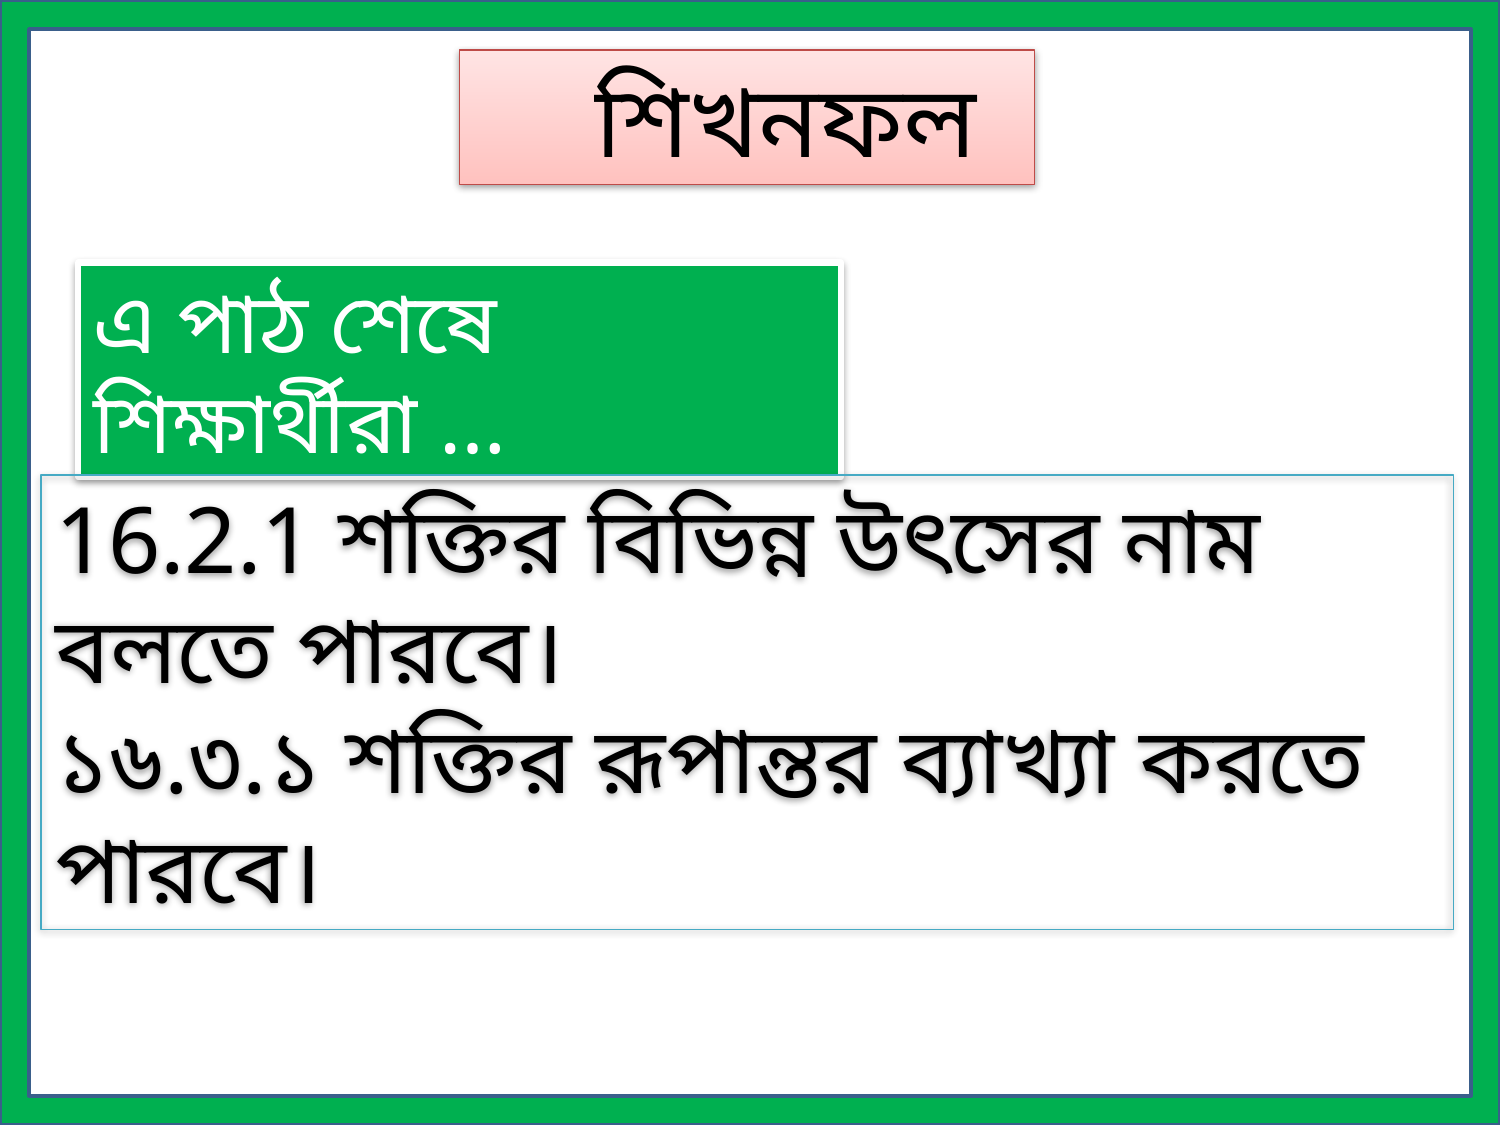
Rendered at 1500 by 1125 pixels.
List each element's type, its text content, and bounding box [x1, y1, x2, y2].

text_box শিখনফল [459, 49, 1035, 185]
text_box 16.2.1 শক্তির বিভিন্ন উৎসের নাম বলতে পারবে। ১৬.৩.১ শক্তির রূপান্তর ব্যাখ্যা করতে পারবে। [40, 474, 1454, 930]
text_box এ পাঠ শেষে শিক্ষার্থীরা … [75, 259, 844, 472]
